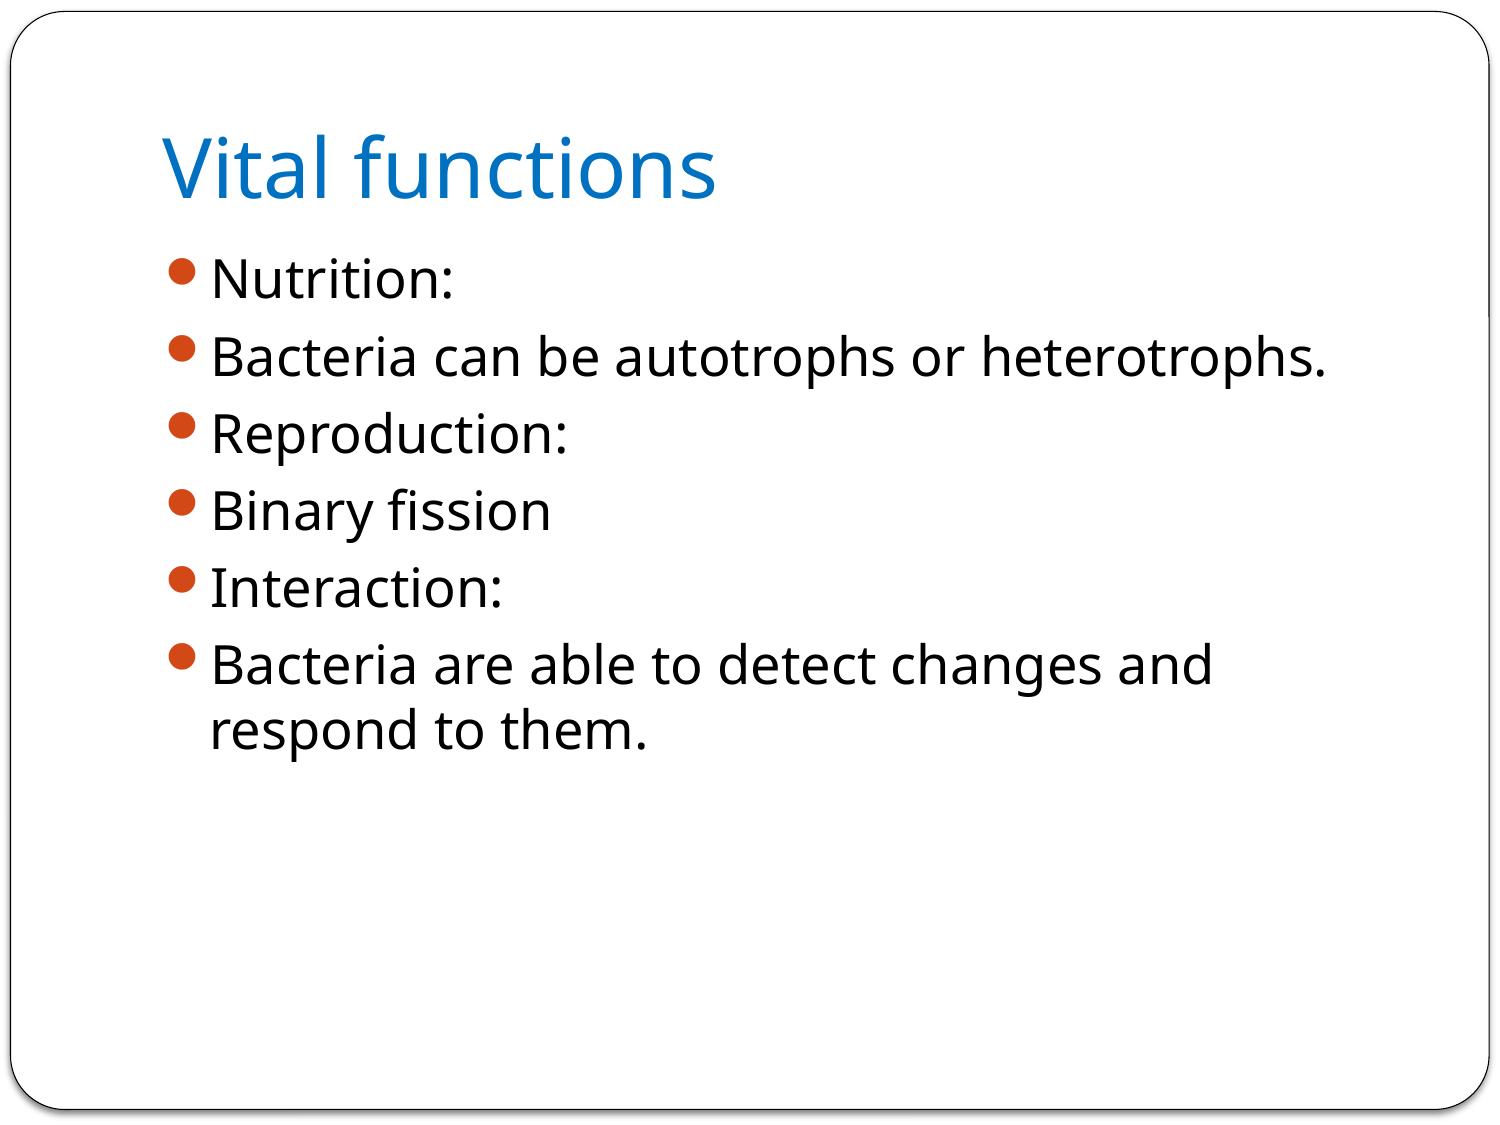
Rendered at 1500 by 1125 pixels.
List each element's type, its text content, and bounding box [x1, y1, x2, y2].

title Vital functions [147, 42, 1423, 231]
list Nutrition: Bacteria can be autotrophs or heterotrophs. Reproduction: Binary fission Interaction: Bacteria are able to detect changes and respond to them. [150, 237, 1425, 988]
